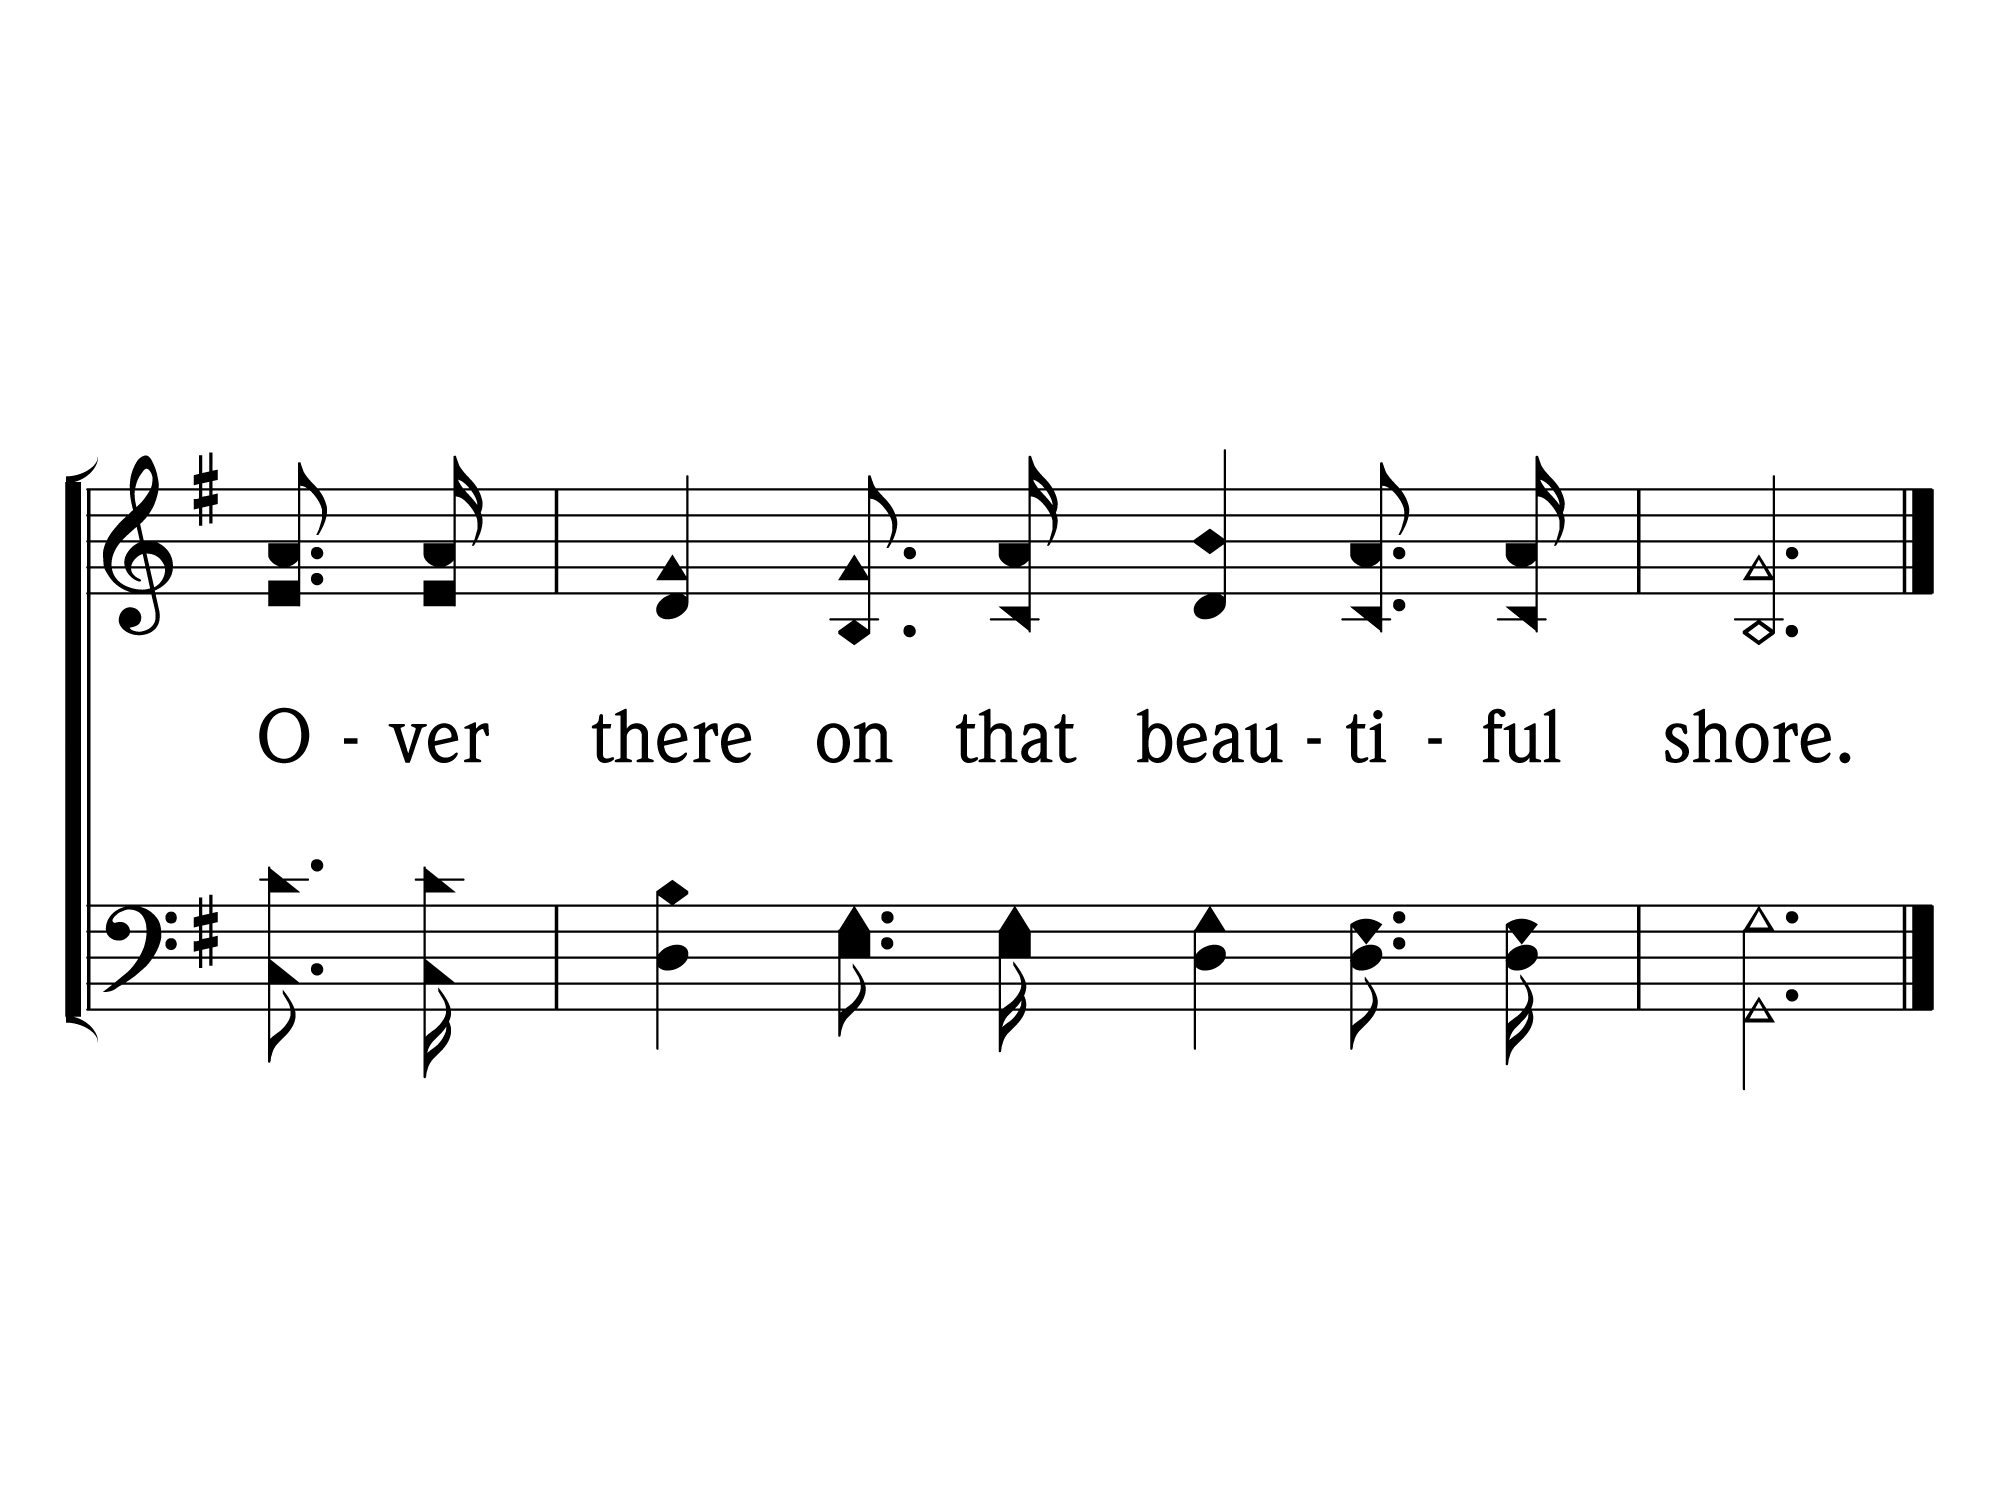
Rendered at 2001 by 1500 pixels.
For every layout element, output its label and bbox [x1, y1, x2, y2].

text_box [0, 0, 2000, 1500]
